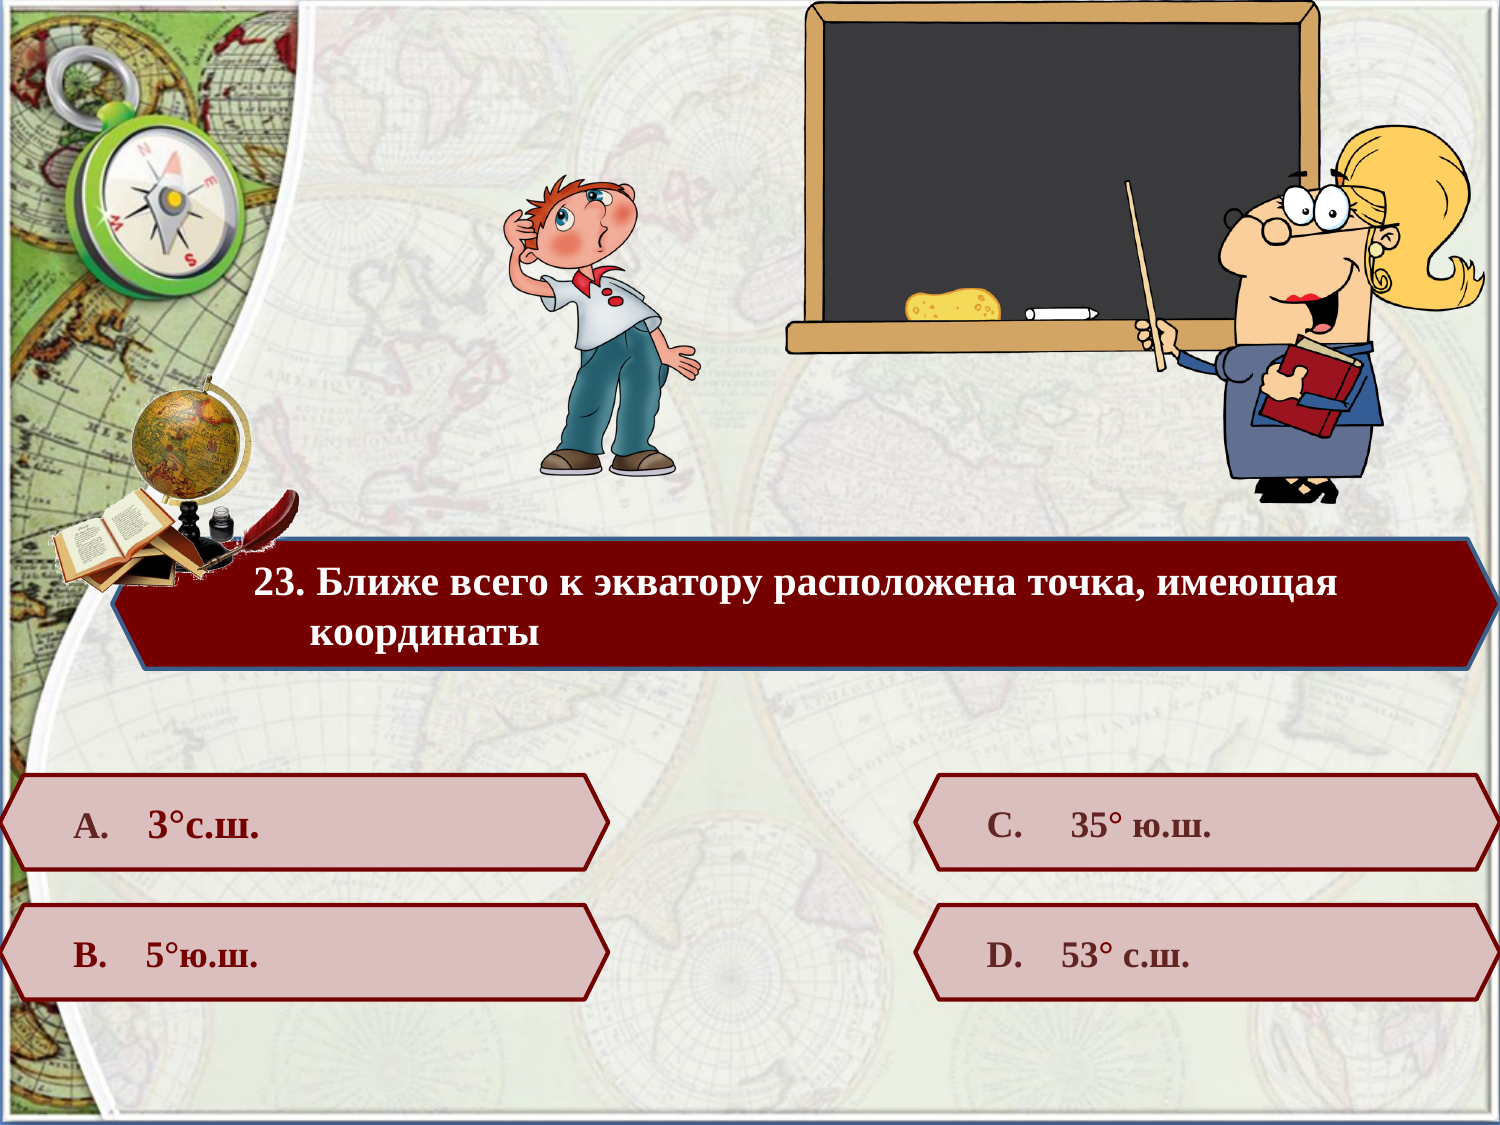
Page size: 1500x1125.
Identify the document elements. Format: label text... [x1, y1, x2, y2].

text_box 23. Ближе всего к экватору расположена точка, имеющая координаты [117, 536, 1500, 671]
text_box D. 53° с.ш. [913, 902, 1500, 1002]
text_box С. 35° ю.ш. [913, 772, 1500, 872]
picture [0, 0, 1500, 1125]
text_box В. 5°ю.ш. [0, 902, 611, 1002]
text_box А. 3°с.ш. [0, 772, 611, 872]
